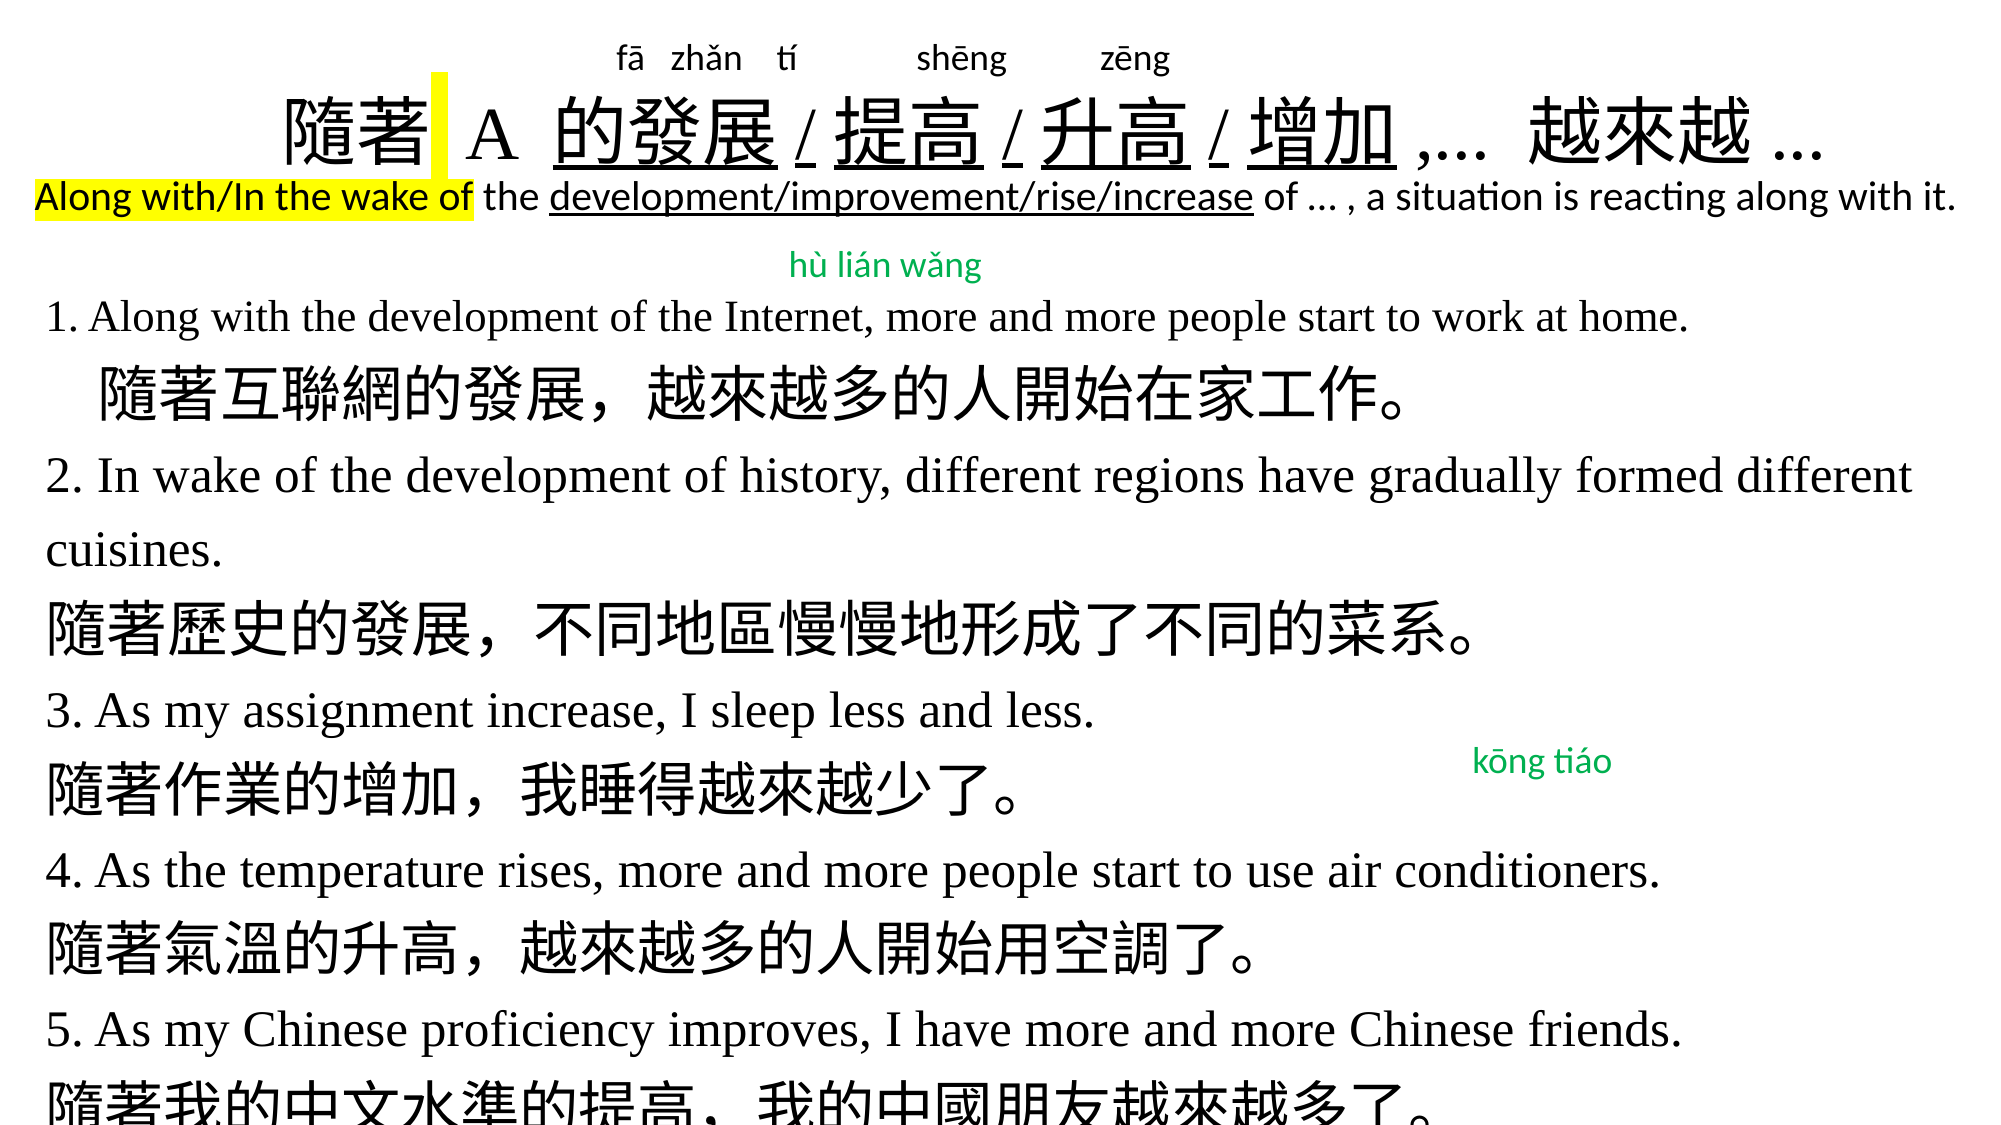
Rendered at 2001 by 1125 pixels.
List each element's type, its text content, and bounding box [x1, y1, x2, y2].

text_box hù lián wǎng [773, 232, 997, 293]
list 1. Along with the development of the Internet, more and more people start to work at home. 隨著互聯網的發展，越來越多的人開始在家工作。 2. In wake of the development of history, different regions have gradually formed different cuisines. 隨著歷史的發展，不同地區慢慢地形成了不同的菜系。 3. As my assignment increase, I sleep less and less. 隨著作業的增加，我睡得越來越少了。 4. As the temperature rises, more and more people start to use air conditioners. 隨著氣溫的升高，越來越多的人開始用空調了。 5. As my Chinese proficiency improves, I have more and more Chinese friends. 隨著我的中文水準的提高，我的中國朋友越來越多了。 [30, 268, 2000, 1125]
text_box kōng tiáo [1457, 728, 1628, 789]
text_box Along with/In the wake of the development/improvement/rise/increase of … , a situation is reacting along with it. [19, 160, 1973, 226]
text_box 隨著 A 的發展/提高/升高/增加,... 越來越... [265, 62, 1977, 208]
text_box [709, 810, 1977, 1069]
text_box fā zhǎn tí shēng zēng [601, 25, 1187, 62]
